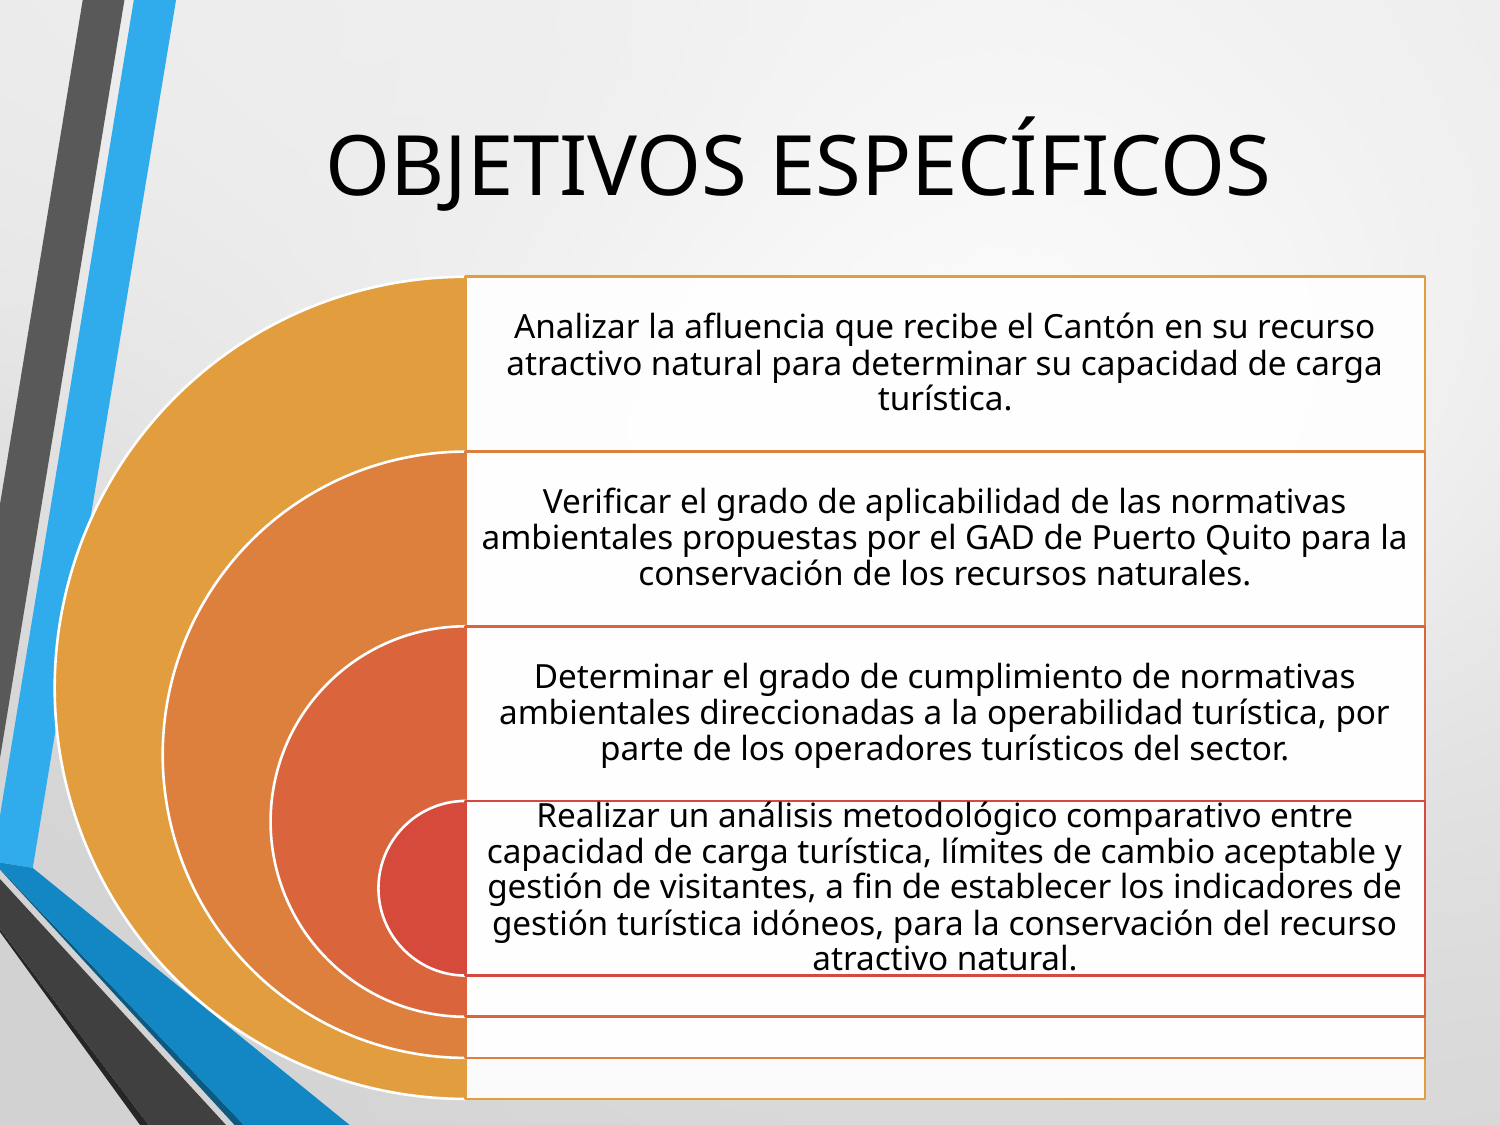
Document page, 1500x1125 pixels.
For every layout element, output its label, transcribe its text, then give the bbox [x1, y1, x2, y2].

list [54, 250, 1426, 1125]
title OBJETIVOS ESPECÍFICOS [167, 0, 1431, 325]
